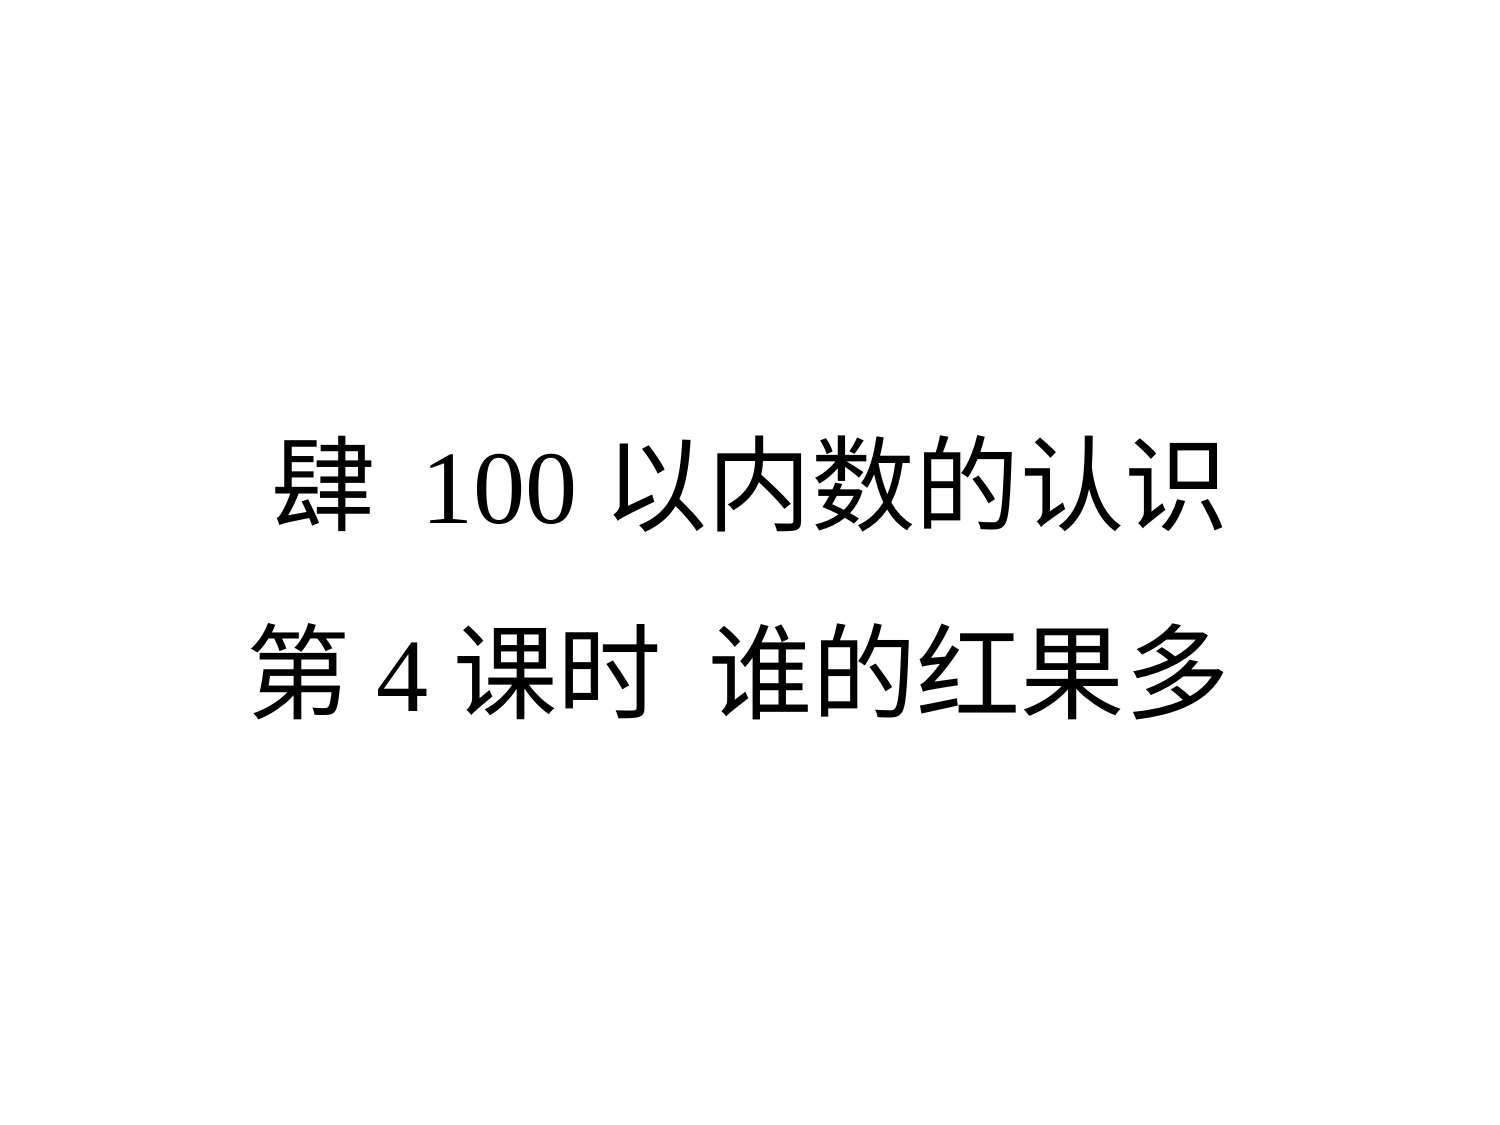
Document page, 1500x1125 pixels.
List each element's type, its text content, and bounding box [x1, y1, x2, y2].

text_box 100以内数的认识 第4课时 谁的红果多 [0, 349, 1500, 740]
